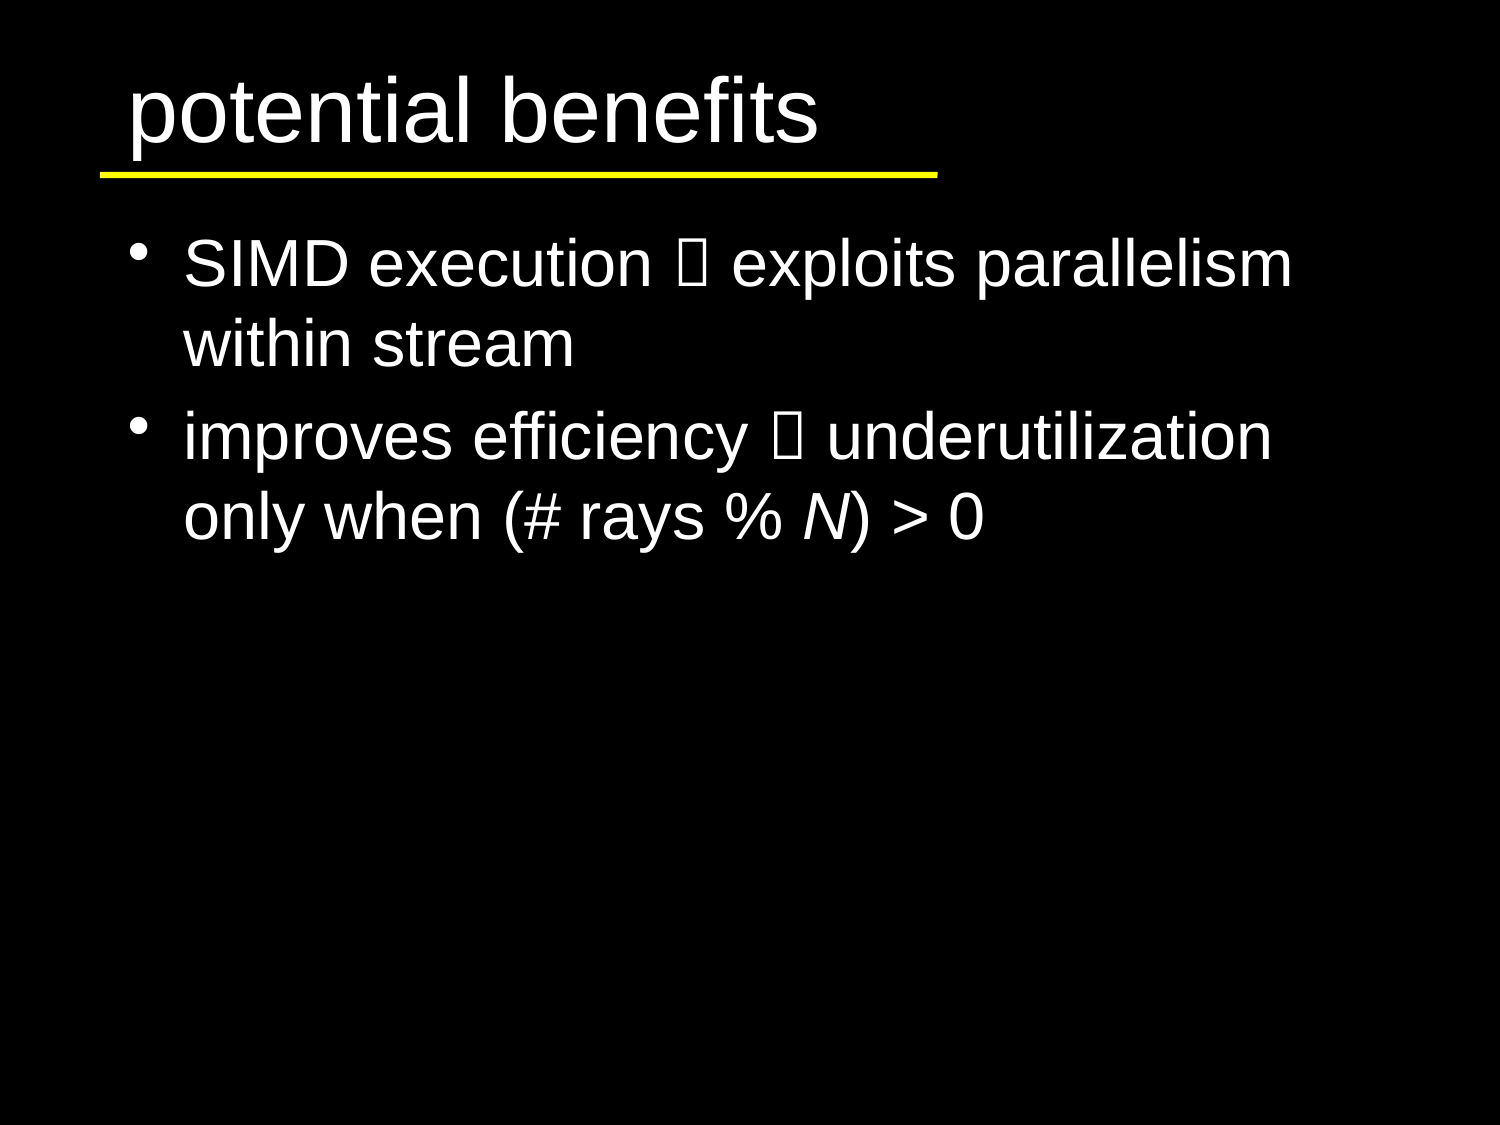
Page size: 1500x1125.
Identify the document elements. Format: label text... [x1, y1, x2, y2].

title potential benefits [112, 12, 1388, 201]
list SIMD execution  exploits parallelism within stream improves efficiency  underutilization only when (# rays % N) > 0 [112, 212, 1388, 1001]
